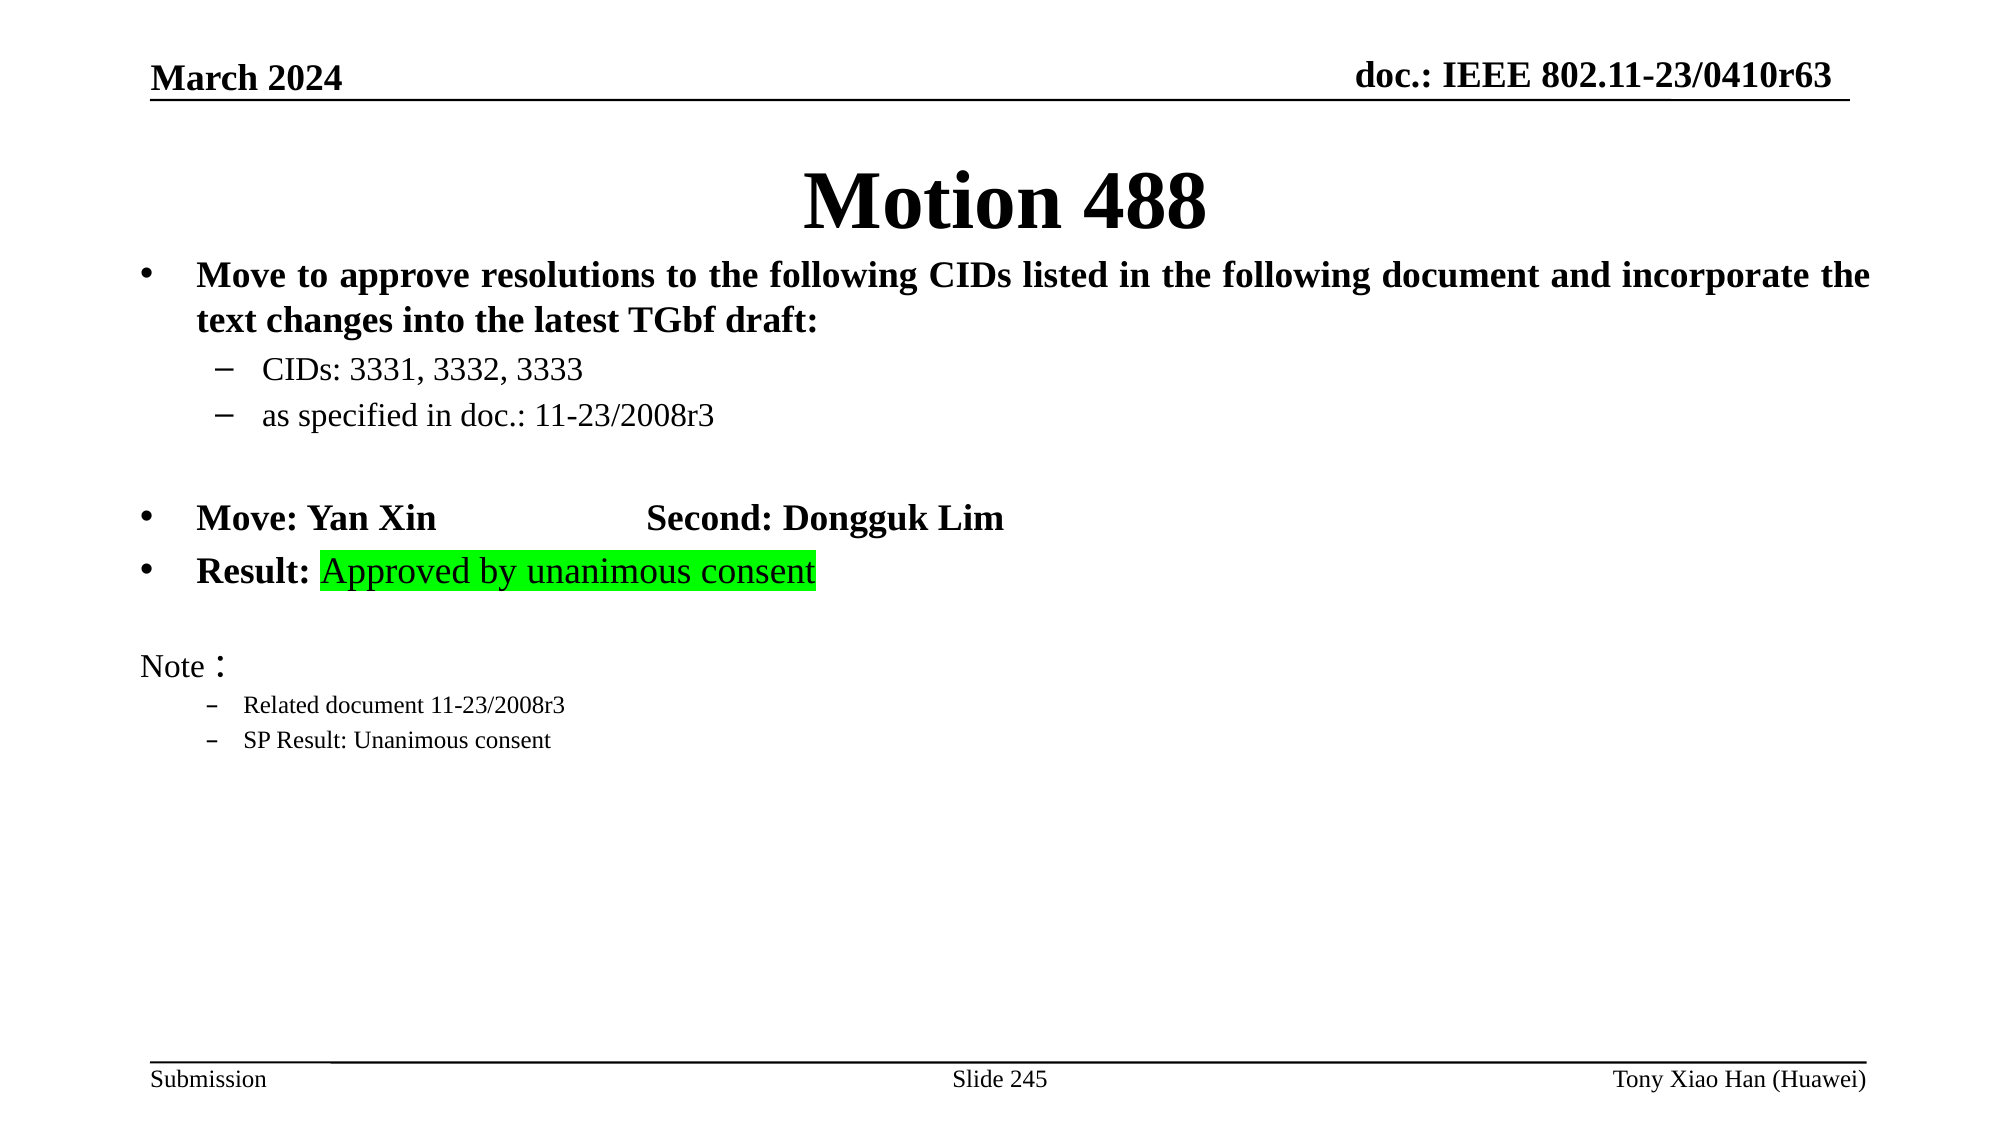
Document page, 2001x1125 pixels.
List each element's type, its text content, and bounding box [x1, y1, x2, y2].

text_box Motion 488 [368, 137, 1644, 212]
text_box Move to approve resolutions to the following CIDs listed in the following document and incorporate the text changes into the latest TGbf draft: CIDs: 3331, 3332, 3333 as specified in doc.: 11-23/2008r3 Move: Yan Xin Second: Dongguk Lim Result: Approved by unanimous consent Note： Related document 11-23/2008r3 SP Result: Unanimous consent [125, 212, 1888, 988]
